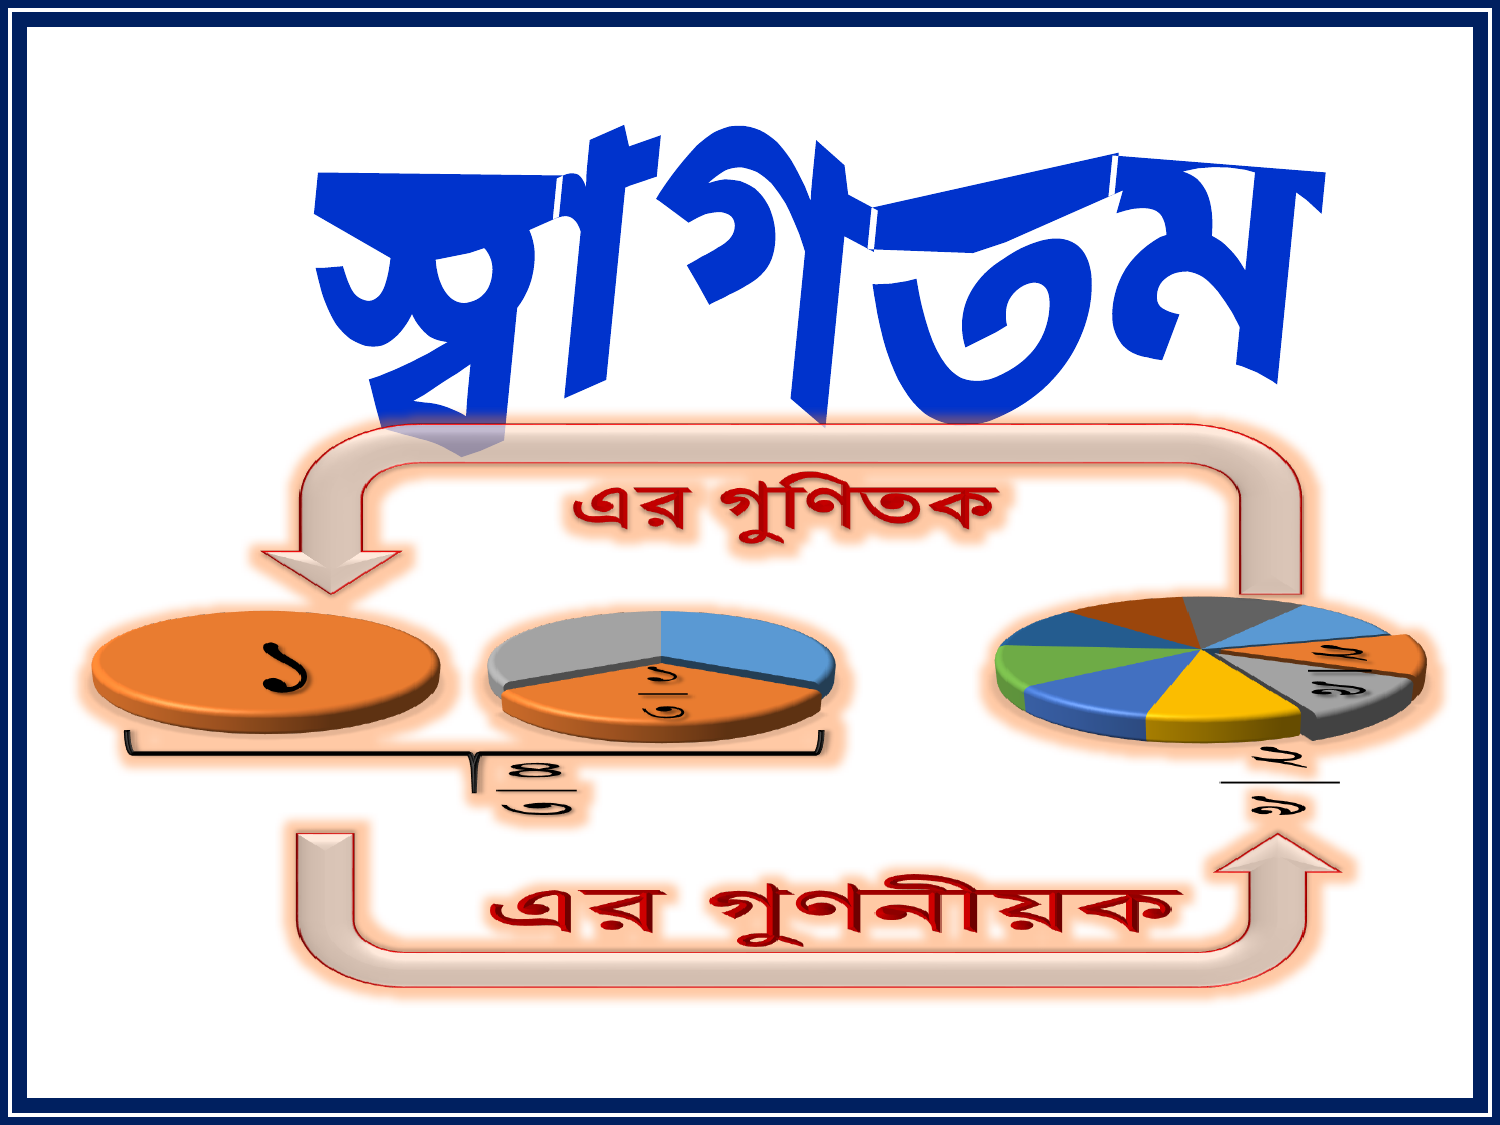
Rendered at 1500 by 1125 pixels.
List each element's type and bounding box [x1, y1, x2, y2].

picture [54, 420, 1451, 991]
